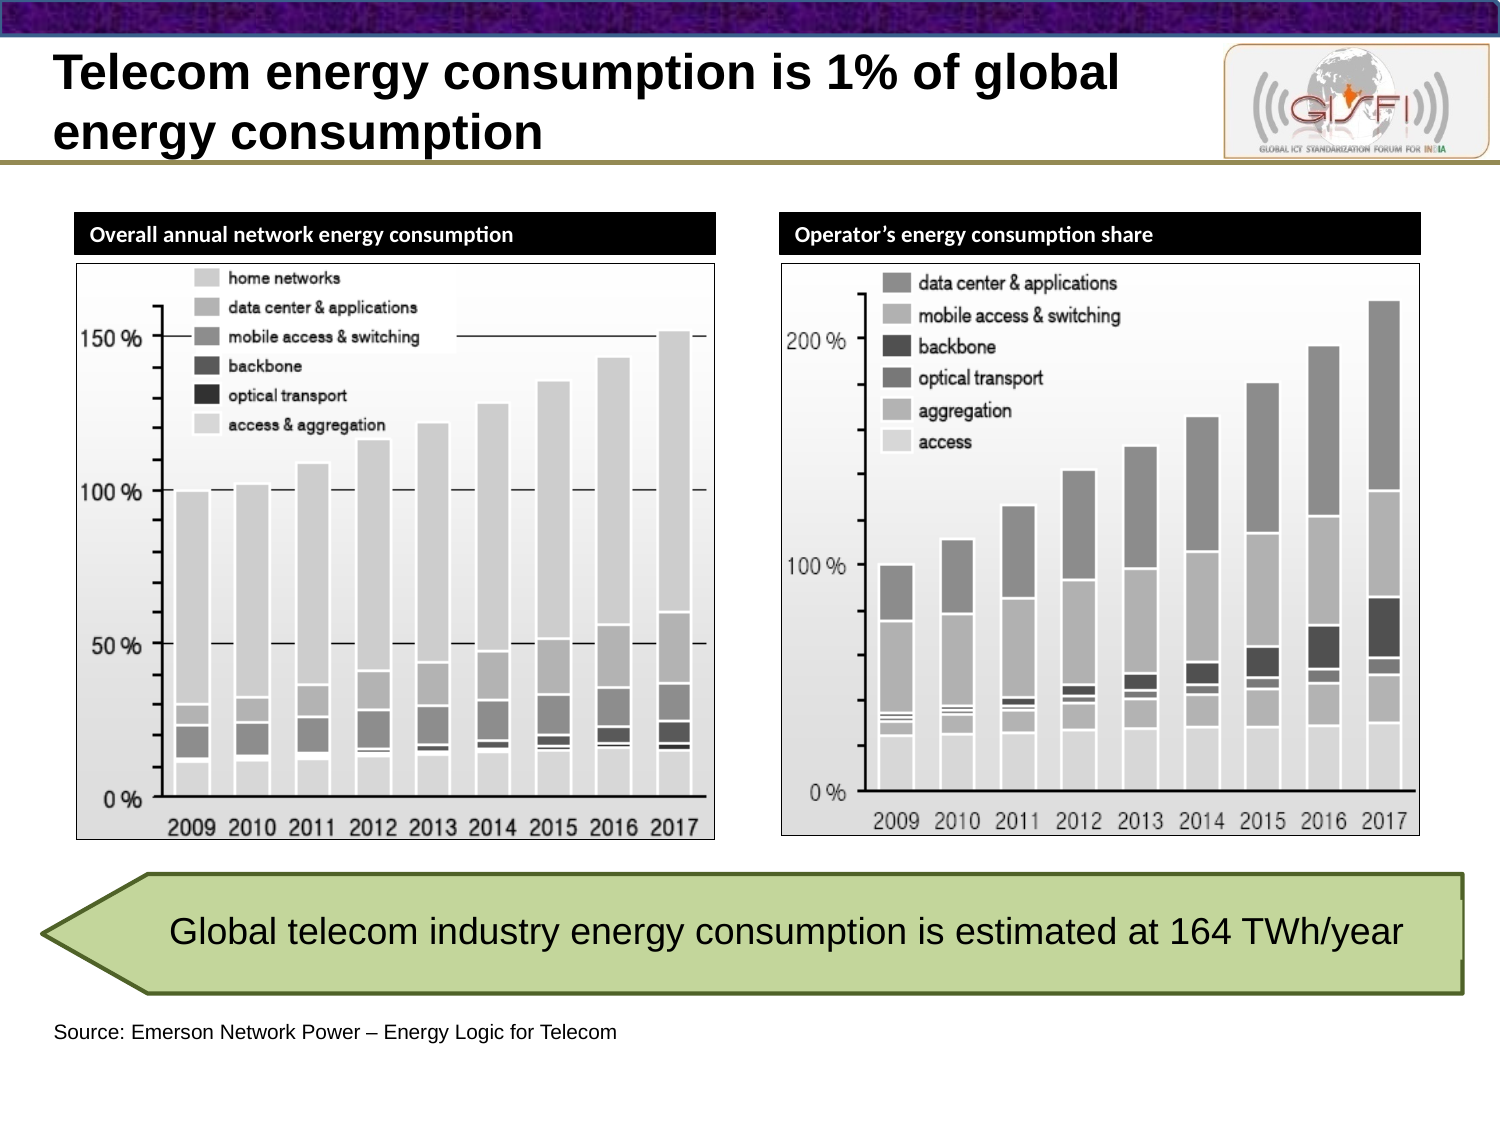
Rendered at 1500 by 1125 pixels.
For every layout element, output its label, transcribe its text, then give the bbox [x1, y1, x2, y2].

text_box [779, 212, 1421, 835]
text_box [74, 212, 716, 840]
picture [1238, 43, 1490, 159]
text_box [41, 873, 1463, 994]
title Telecom energy consumption is 1% of global energy consumption [37, 17, 1238, 181]
picture [3, 3, 1497, 33]
text_box Source: Emerson Network Power – Energy Logic for Telecom [39, 1011, 1389, 1052]
